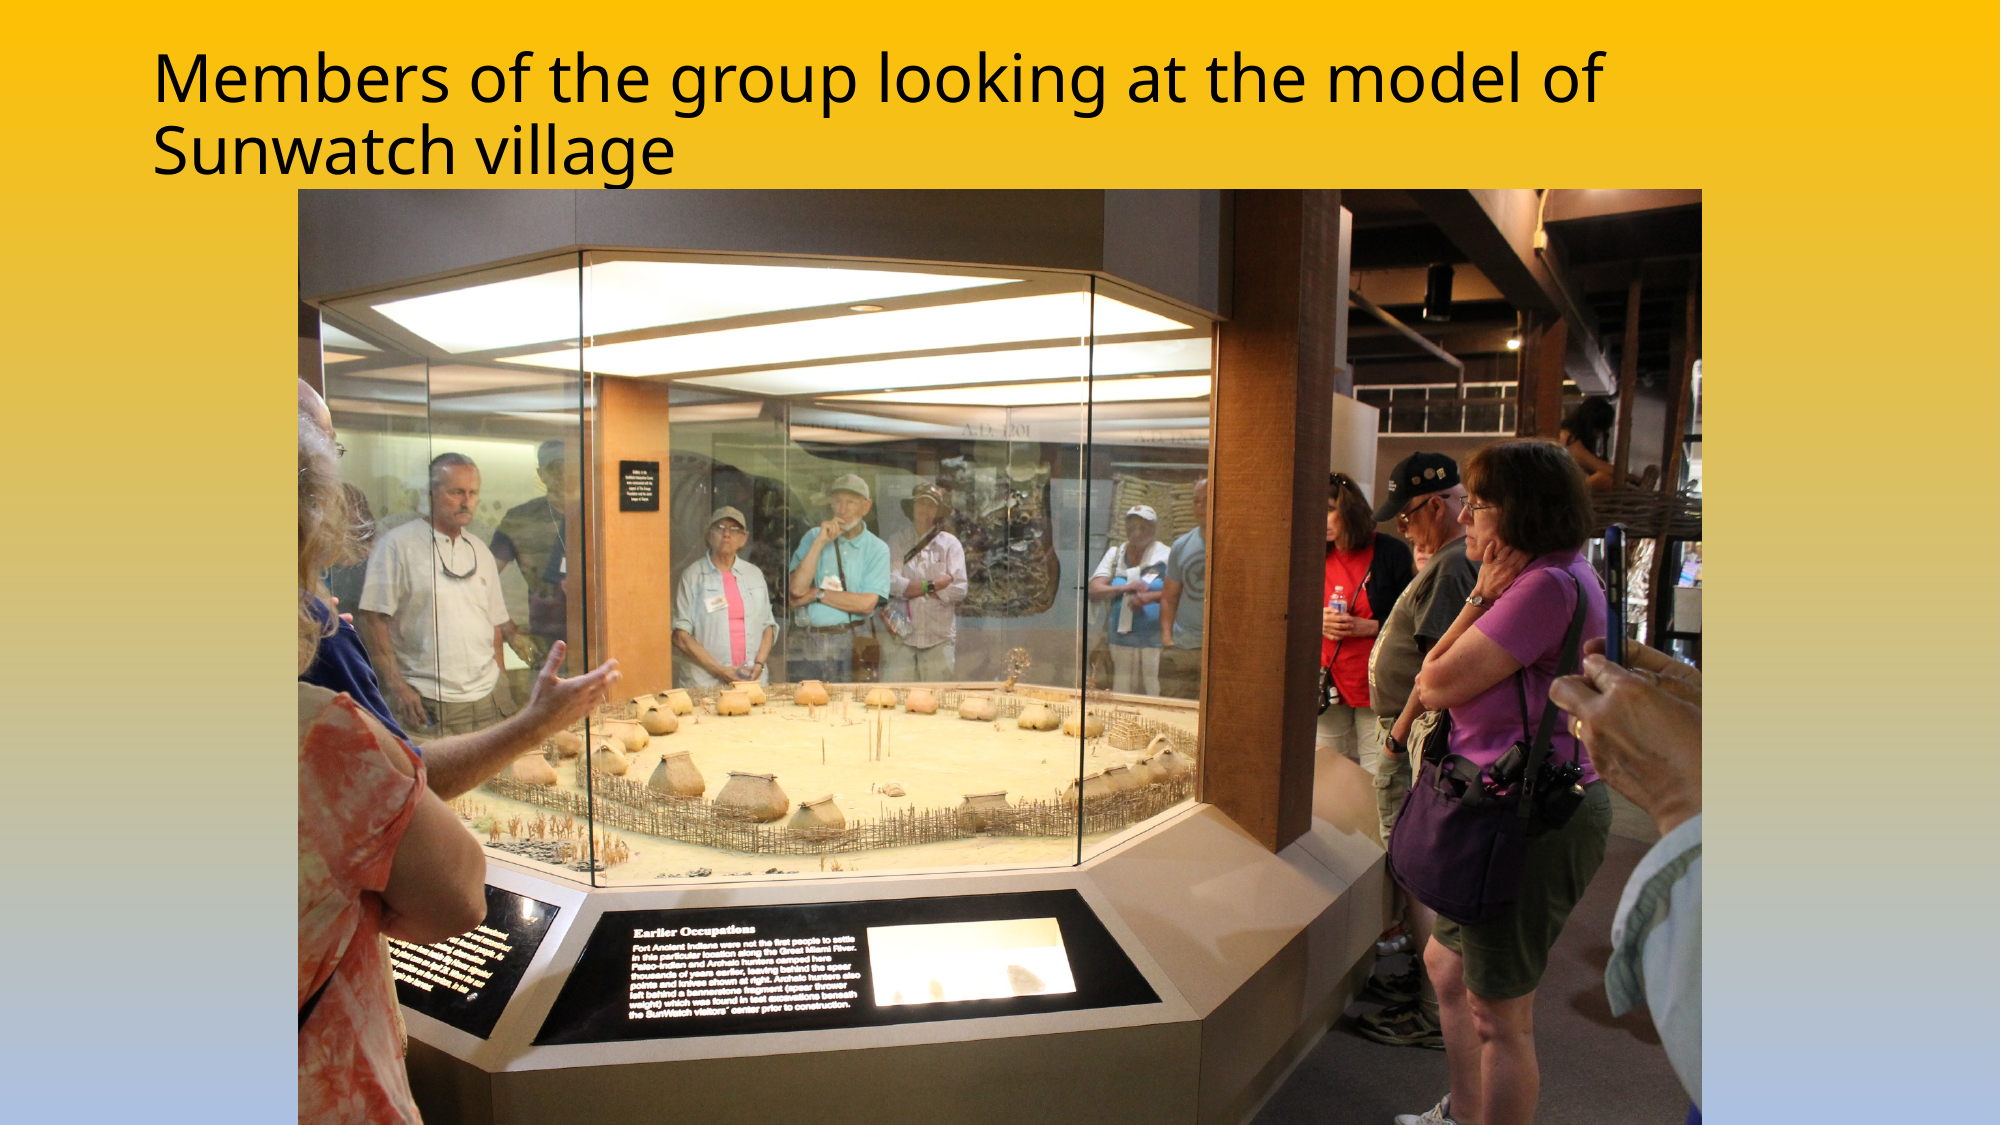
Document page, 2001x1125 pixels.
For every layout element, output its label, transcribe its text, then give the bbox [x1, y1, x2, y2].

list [298, 189, 1702, 1125]
title Members of the group looking at the model of Sunwatch village [137, 59, 1863, 174]
